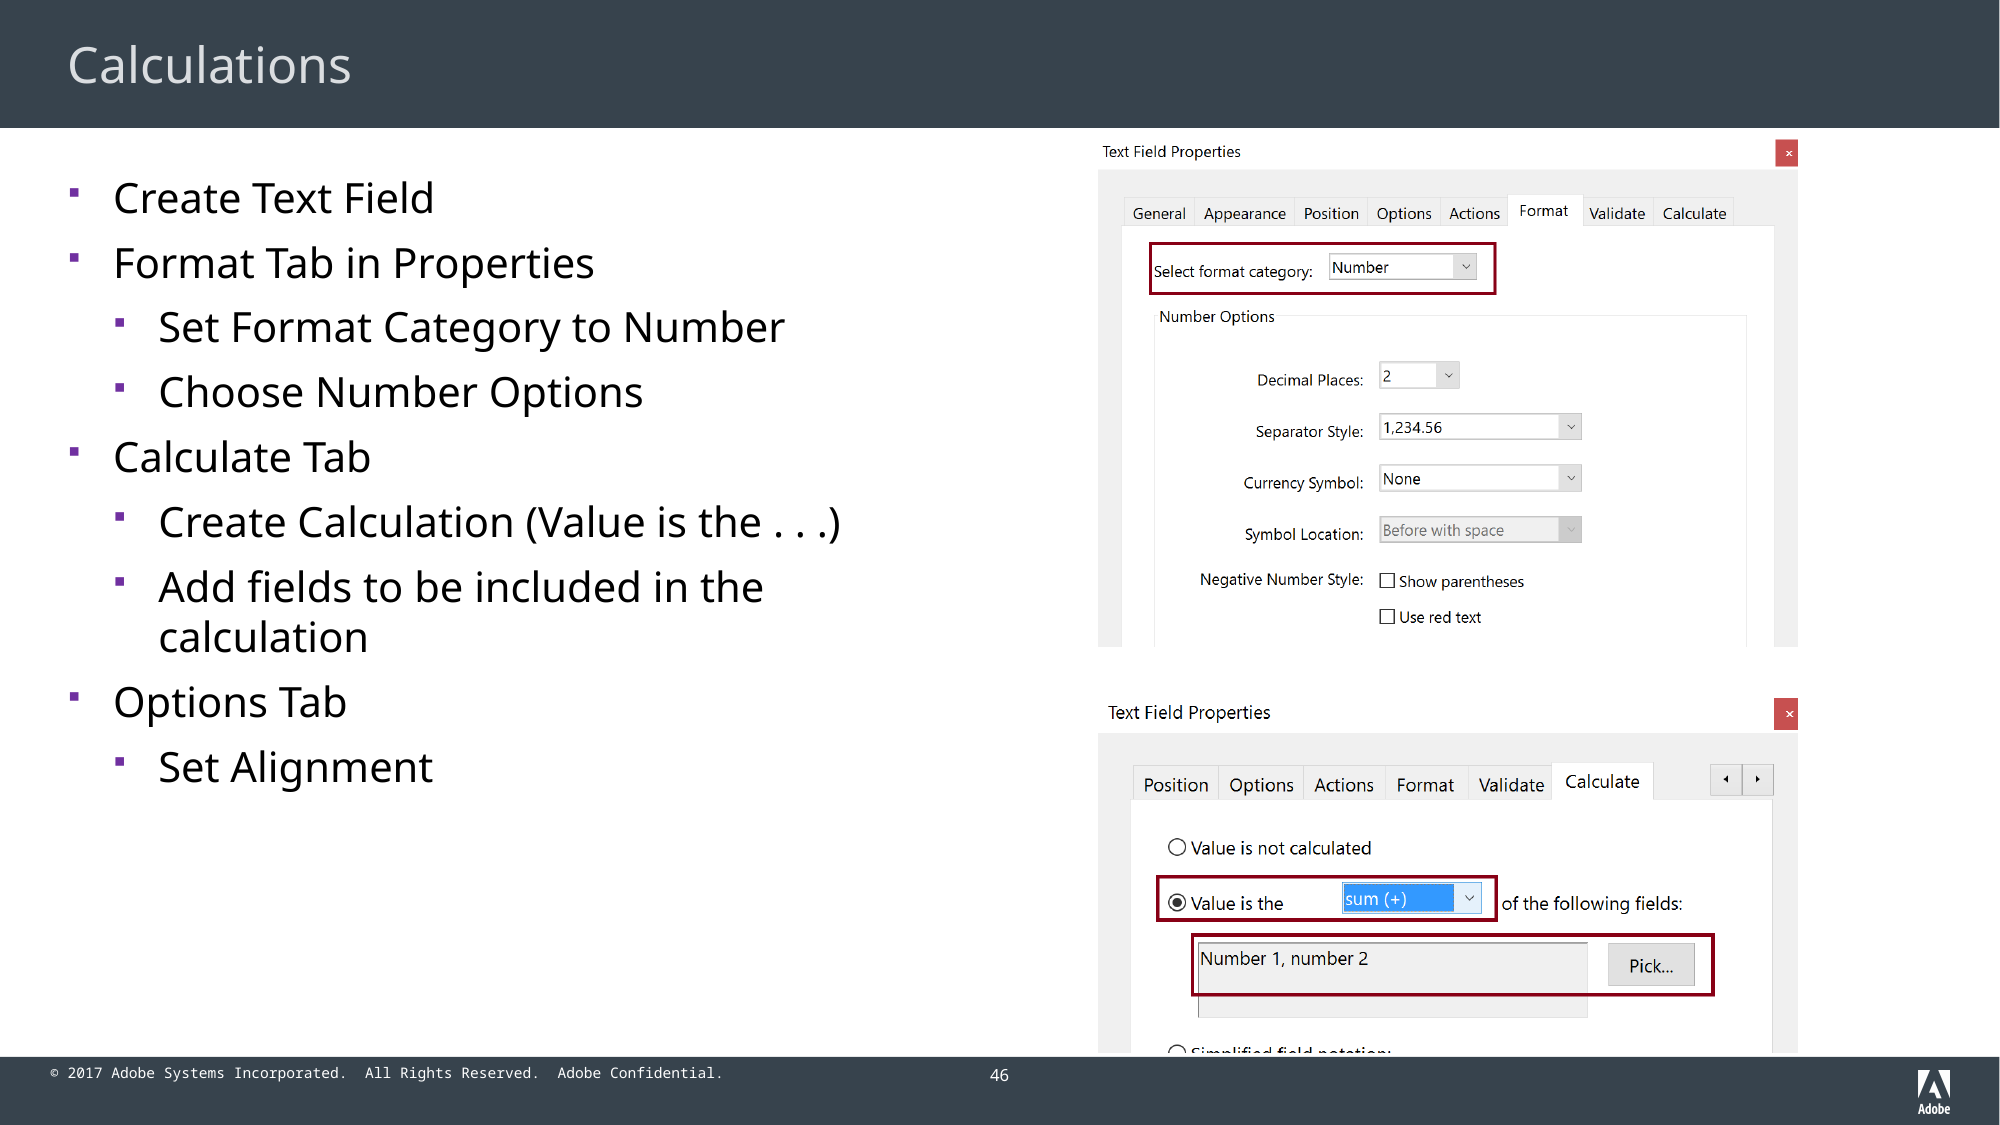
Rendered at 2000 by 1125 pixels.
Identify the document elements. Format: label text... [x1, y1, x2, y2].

title Calculations [49, 30, 1950, 98]
picture [1918, 1070, 1950, 1114]
slide_number 46 [916, 1062, 1083, 1091]
picture [1097, 692, 1798, 1053]
list Create Text Field Format Tab in Properties Set Format Category to Number Choose Number Options Calculate Tab Create Calculation (Value is the . . .) Add fields to be included in the calculation Options Tab Set Alignment [49, 162, 998, 1013]
picture [1097, 137, 1798, 648]
